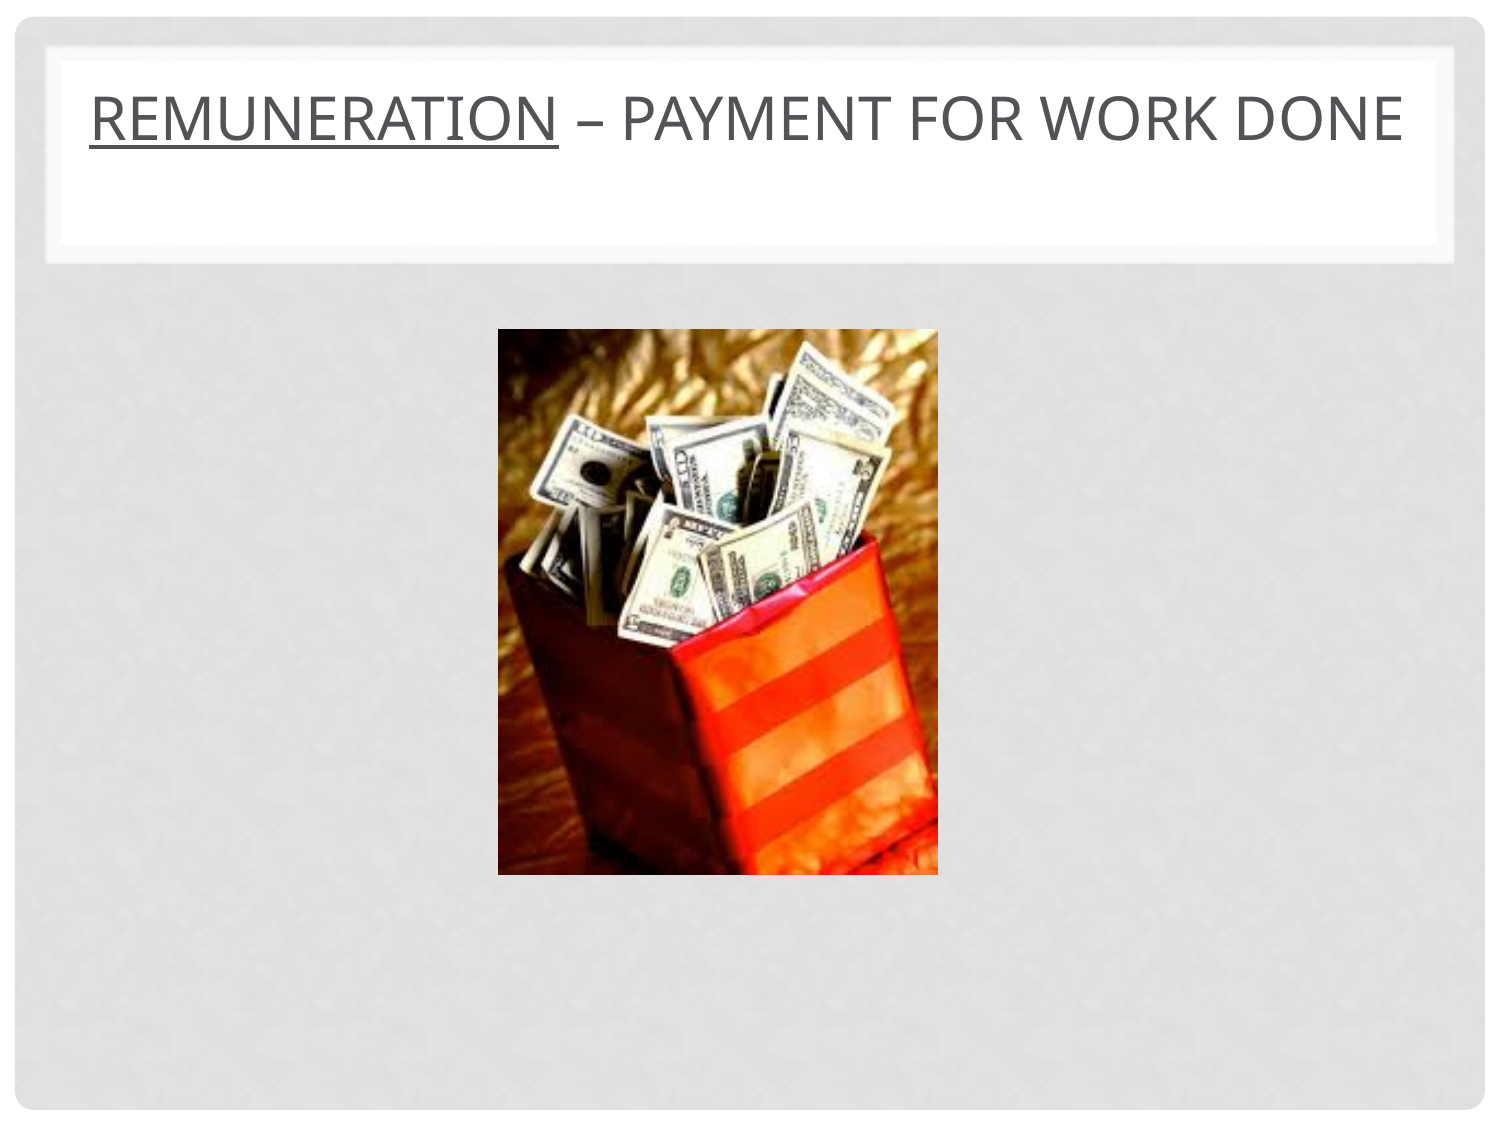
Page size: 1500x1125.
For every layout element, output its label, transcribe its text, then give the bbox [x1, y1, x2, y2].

title remuneration – payment for work done [69, 66, 1425, 238]
picture [498, 329, 938, 876]
